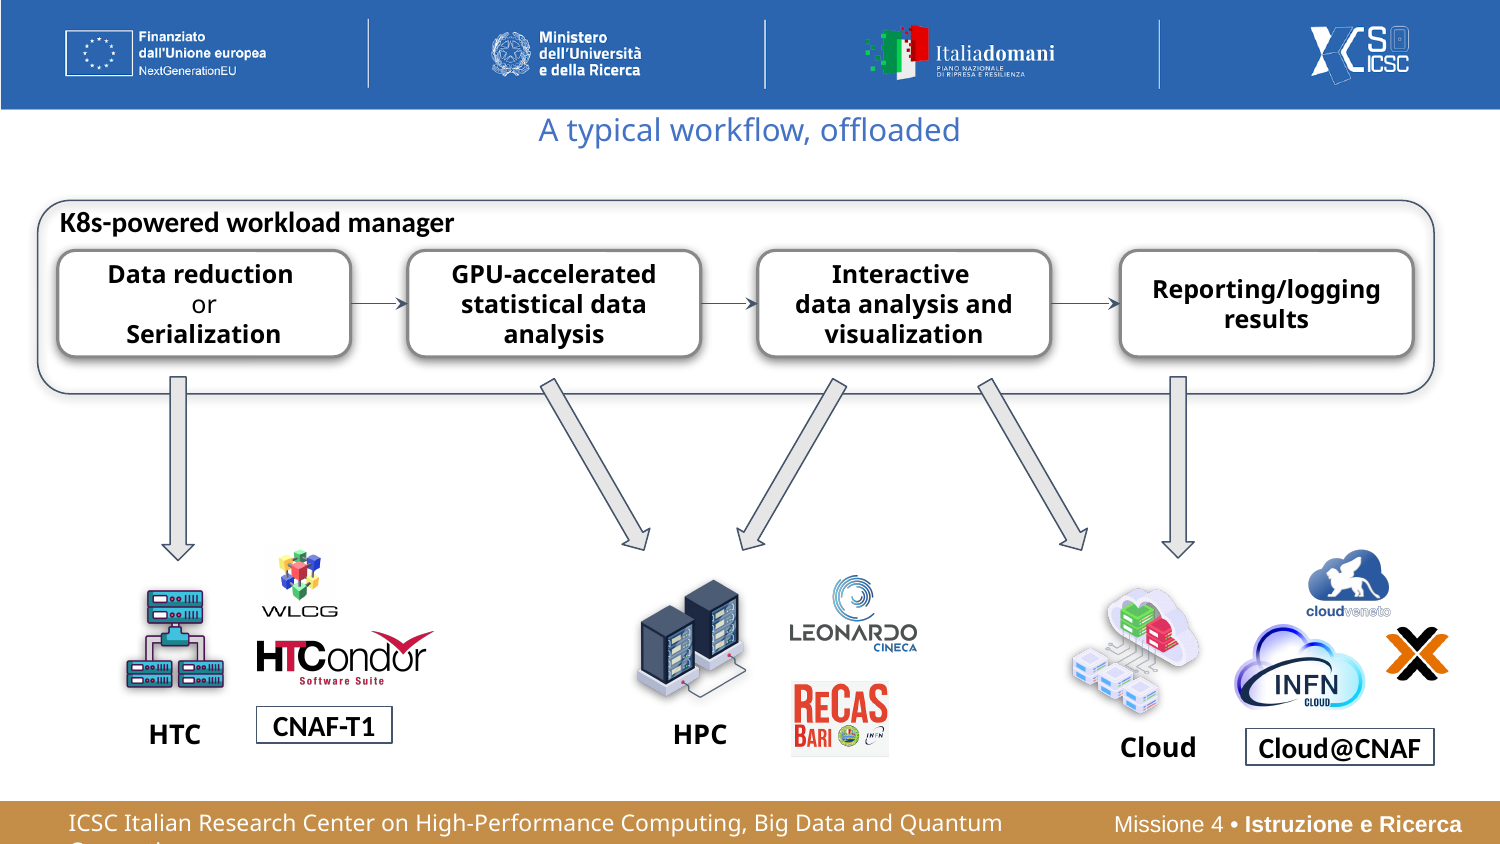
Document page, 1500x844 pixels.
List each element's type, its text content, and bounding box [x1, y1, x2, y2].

text_box [737, 378, 847, 551]
text_box Reporting/logging results [1120, 250, 1414, 357]
text_box [162, 376, 195, 561]
text_box CNAF-T1 [256, 706, 392, 743]
text_box [1162, 376, 1195, 559]
picture [257, 543, 343, 622]
picture [0, 0, 1500, 94]
picture [790, 575, 917, 653]
picture [1221, 548, 1469, 718]
text_box GPU-accelerated statistical data analysis [407, 250, 701, 357]
text_box HTC [132, 706, 217, 762]
picture [125, 589, 224, 688]
text_box [37, 200, 1435, 394]
picture [257, 631, 435, 688]
text_box Interactive data analysis and visualization [757, 250, 1051, 357]
text_box Cloud@CNAF [1245, 728, 1434, 766]
picture [1067, 583, 1204, 720]
text_box A typical workflow, offloaded [0, 94, 1500, 163]
picture [628, 575, 755, 702]
text_box [977, 378, 1088, 551]
text_box [540, 378, 650, 551]
text_box HPC [657, 710, 742, 762]
text_box Data reduction or Serialization [57, 253, 351, 357]
picture [0, 801, 1500, 844]
text_box K8s-powered workload manager [45, 187, 555, 253]
text_box Cloud [1095, 718, 1222, 774]
picture [791, 669, 889, 768]
